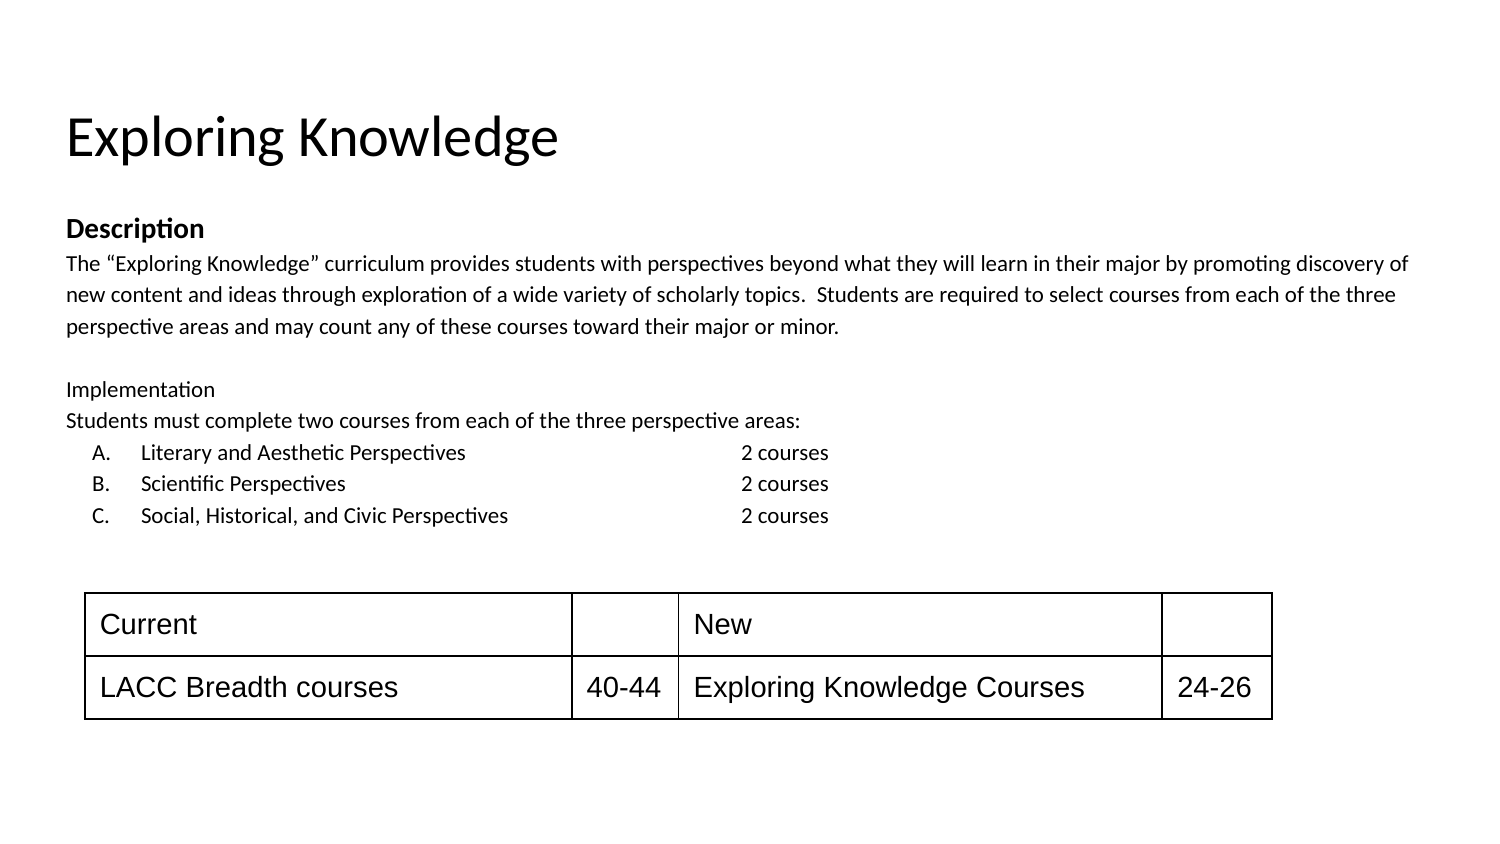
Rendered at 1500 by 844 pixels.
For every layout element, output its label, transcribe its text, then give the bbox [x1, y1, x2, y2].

table_cell 40-44 [573, 657, 678, 718]
table_header Current [86, 594, 571, 655]
table_cell 24-26 [1163, 657, 1271, 718]
table_header New [679, 594, 1161, 655]
list Description The “Exploring Knowledge” curriculum provides students with perspectives beyond what they will learn in their major by promoting discovery of new content and ideas through exploration of a wide variety of scholarly topics. Students are required to select courses from each of the three perspective areas and may count any of these courses toward their major or minor. Implementation Students must complete two courses from each of the three perspective areas: Literary and Aesthetic Perspectives 2 courses Scientific Perspectives 2 courses Social, Historical, and Civic Perspectives 2 courses [51, 189, 1449, 750]
title Exploring Knowledge [51, 72, 1449, 167]
table_cell LACC Breadth courses [86, 657, 571, 718]
table_header [1163, 594, 1271, 655]
table_header [573, 594, 678, 655]
table_cell Exploring Knowledge Courses [679, 657, 1161, 718]
